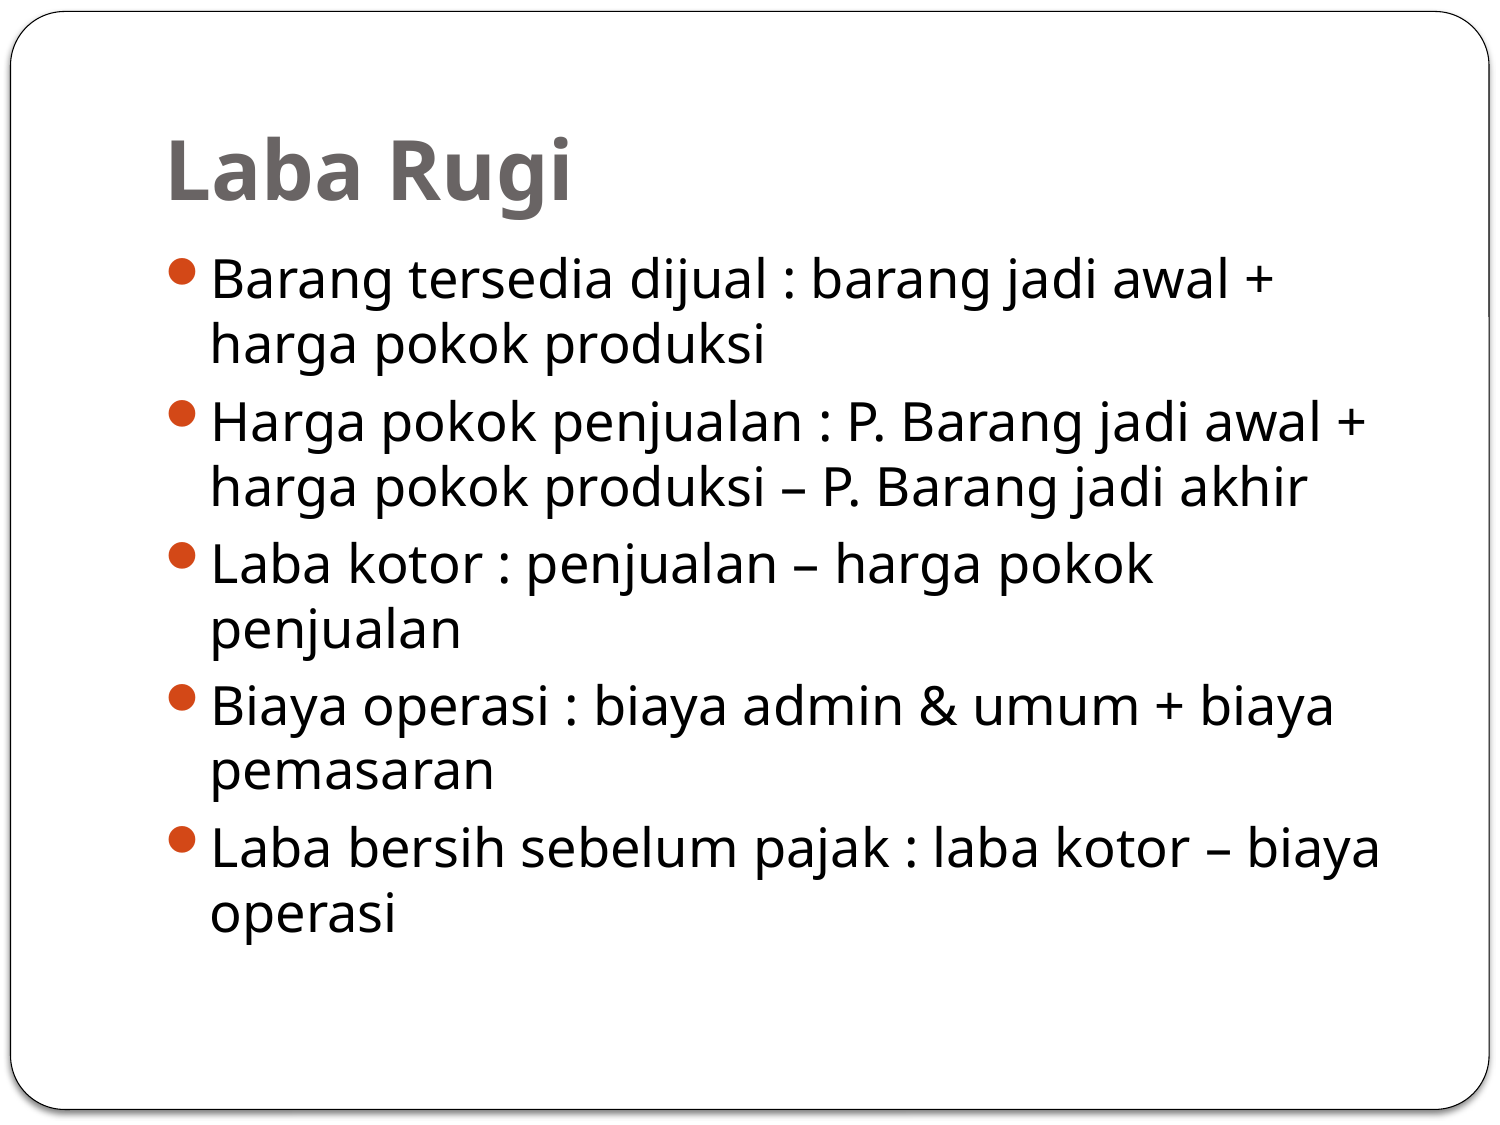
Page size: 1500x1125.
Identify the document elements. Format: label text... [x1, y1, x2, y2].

list Barang tersedia dijual : barang jadi awal + harga pokok produksi Harga pokok penjualan : P. Barang jadi awal + harga pokok produksi – P. Barang jadi akhir Laba kotor : penjualan – harga pokok penjualan Biaya operasi : biaya admin & umum + biaya pemasaran Laba bersih sebelum pajak : laba kotor – biaya operasi [150, 237, 1425, 988]
title Laba Rugi [150, 45, 1425, 233]
